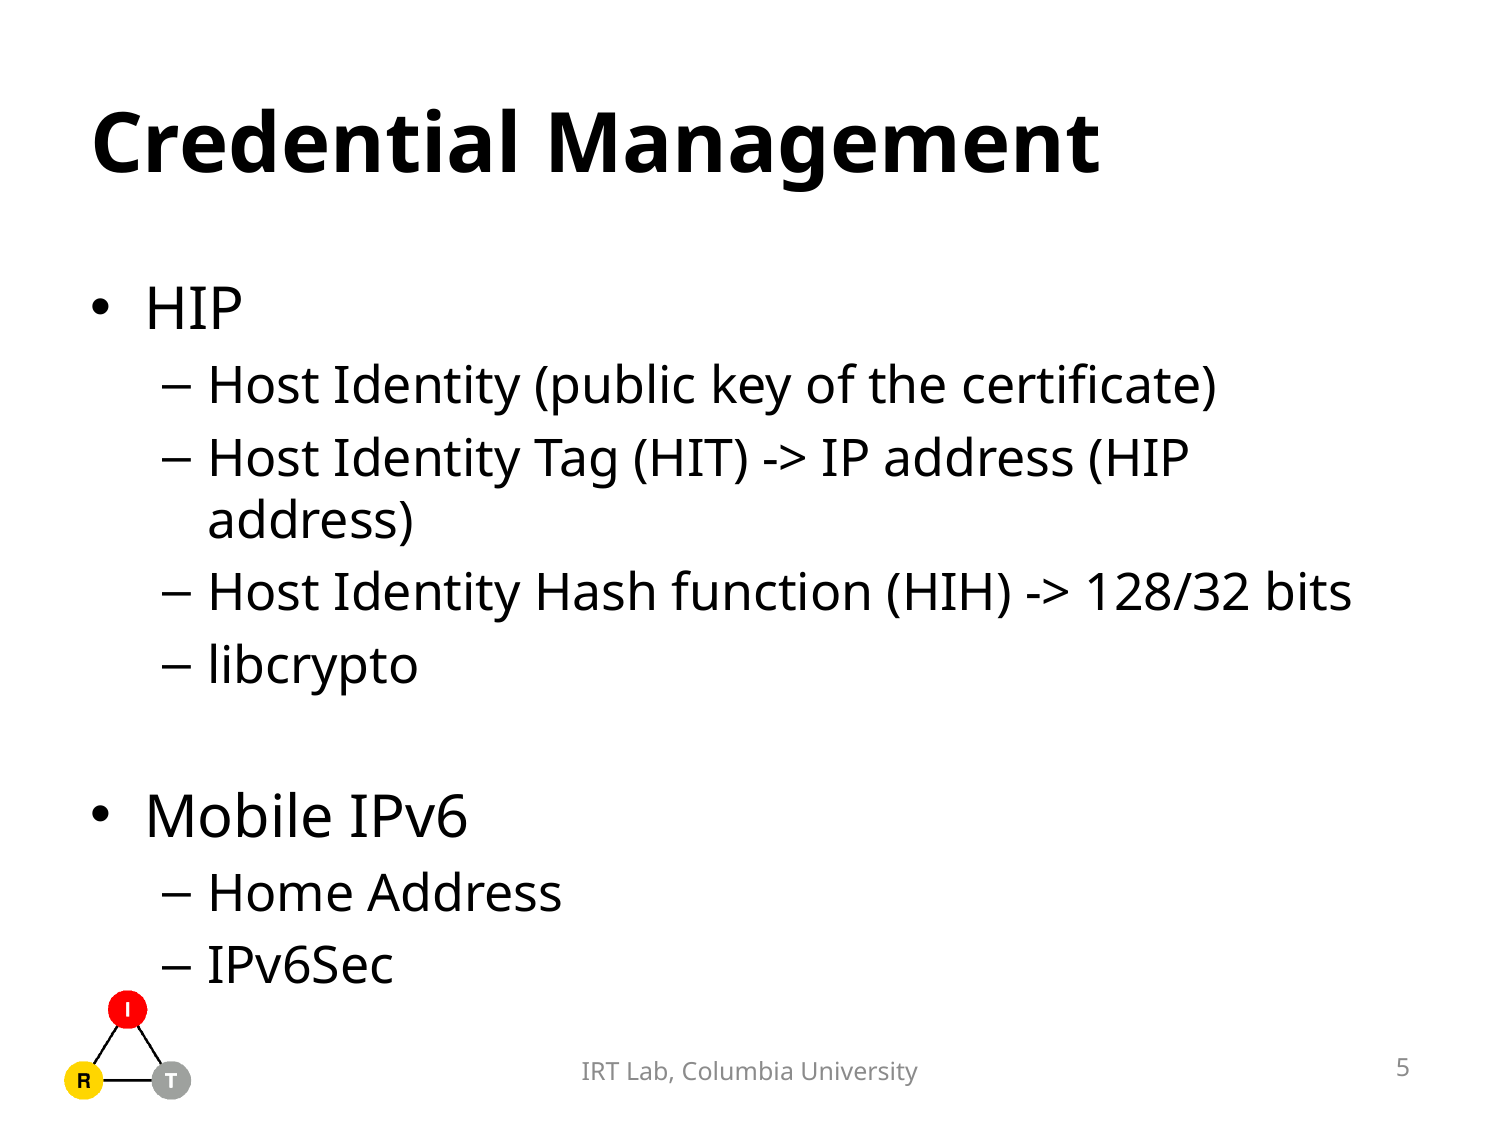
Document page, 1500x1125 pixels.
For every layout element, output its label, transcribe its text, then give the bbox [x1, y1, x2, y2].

slide_number 5 [1074, 1038, 1425, 1099]
list HIP Host Identity (public key of the certificate) Host Identity Tag (HIT) -> IP address (HIP address) Host Identity Hash function (HIH) -> 128/32 bits libcrypto Mobile IPv6 Home Address IPv6Sec [75, 262, 1425, 1006]
title Credential Management [75, 45, 1425, 233]
picture [60, 987, 194, 1103]
footer IRT Lab, Columbia University [512, 1042, 988, 1103]
